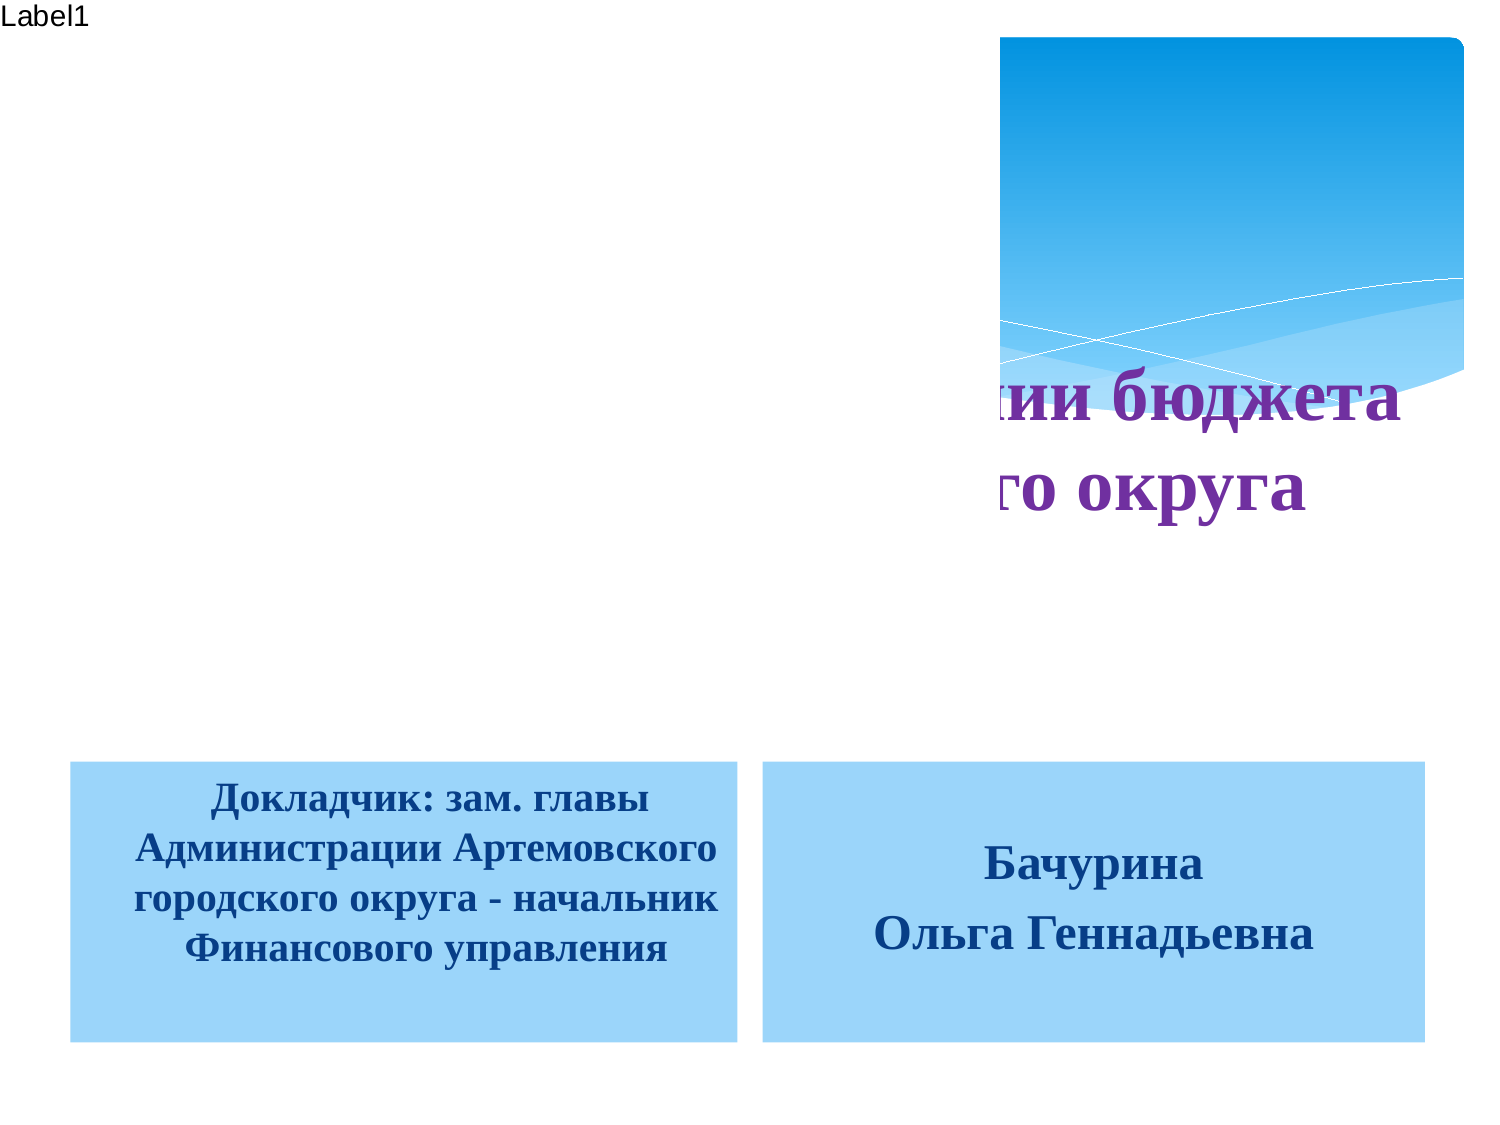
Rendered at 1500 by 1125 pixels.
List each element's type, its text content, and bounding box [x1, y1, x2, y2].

title Годовой отчет об исполнении бюджета Артемовского городского округа за 2018 год [76, 255, 1428, 705]
list Бачурина Ольга Геннадьевна [762, 761, 1426, 1043]
list Докладчик: зам. главы Администрации Артемовского городского округа - начальник Финансового управления [70, 761, 738, 1043]
